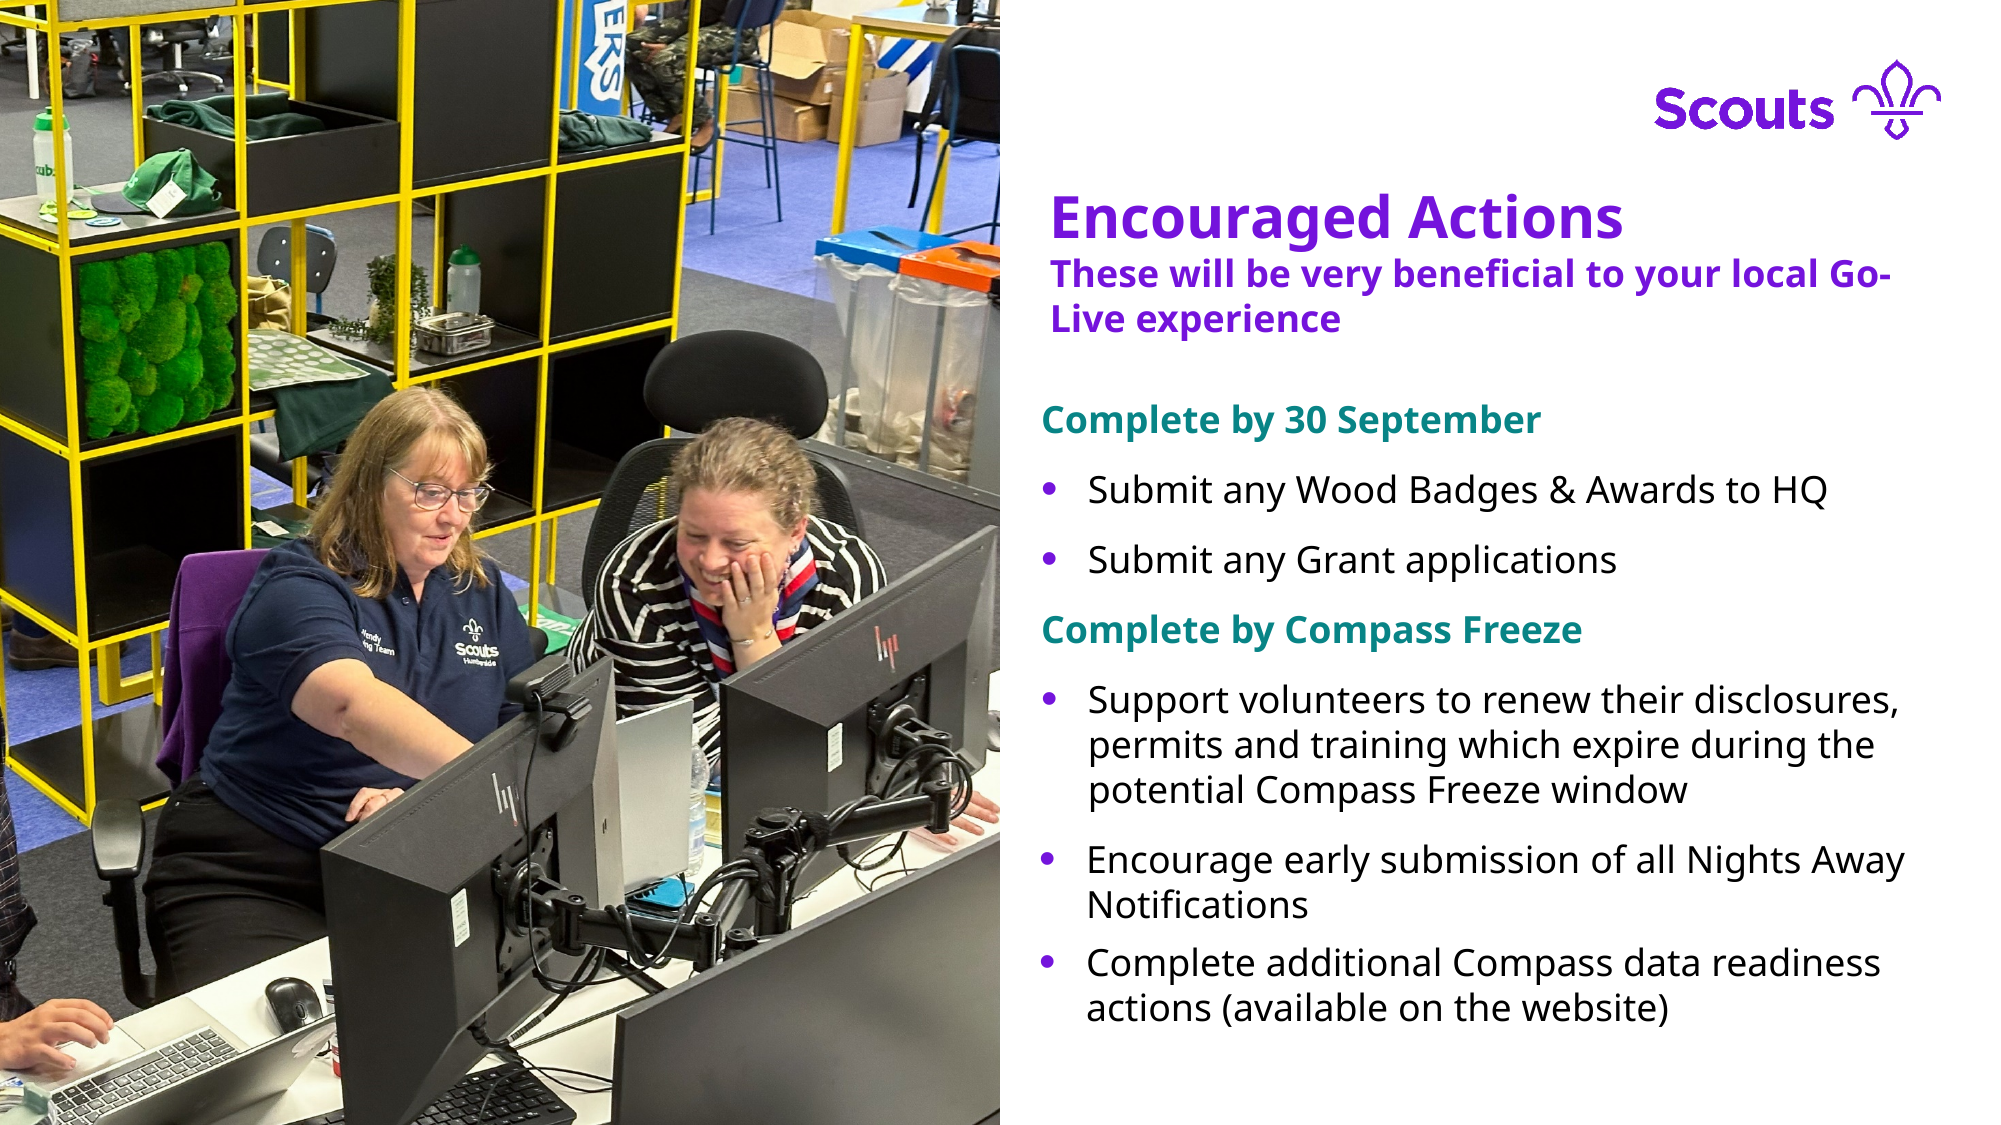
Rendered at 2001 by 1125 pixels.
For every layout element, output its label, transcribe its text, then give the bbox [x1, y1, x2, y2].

text_box Encouraged Actions These will be very beneficial to your local Go-Live experience [1024, 172, 1964, 348]
picture [0, 0, 1000, 1125]
text_box Complete by 30 September Submit any Wood Badges & Awards to HQ Submit any Grant applications Complete by Compass Freeze Support volunteers to renew their disclosures, permits and training which expire during the potential Compass Freeze window Encourage early submission of all Nights Away Notifications Complete additional Compass data readiness actions (available on the website) [1024, 388, 1964, 1036]
picture [1654, 59, 1941, 140]
